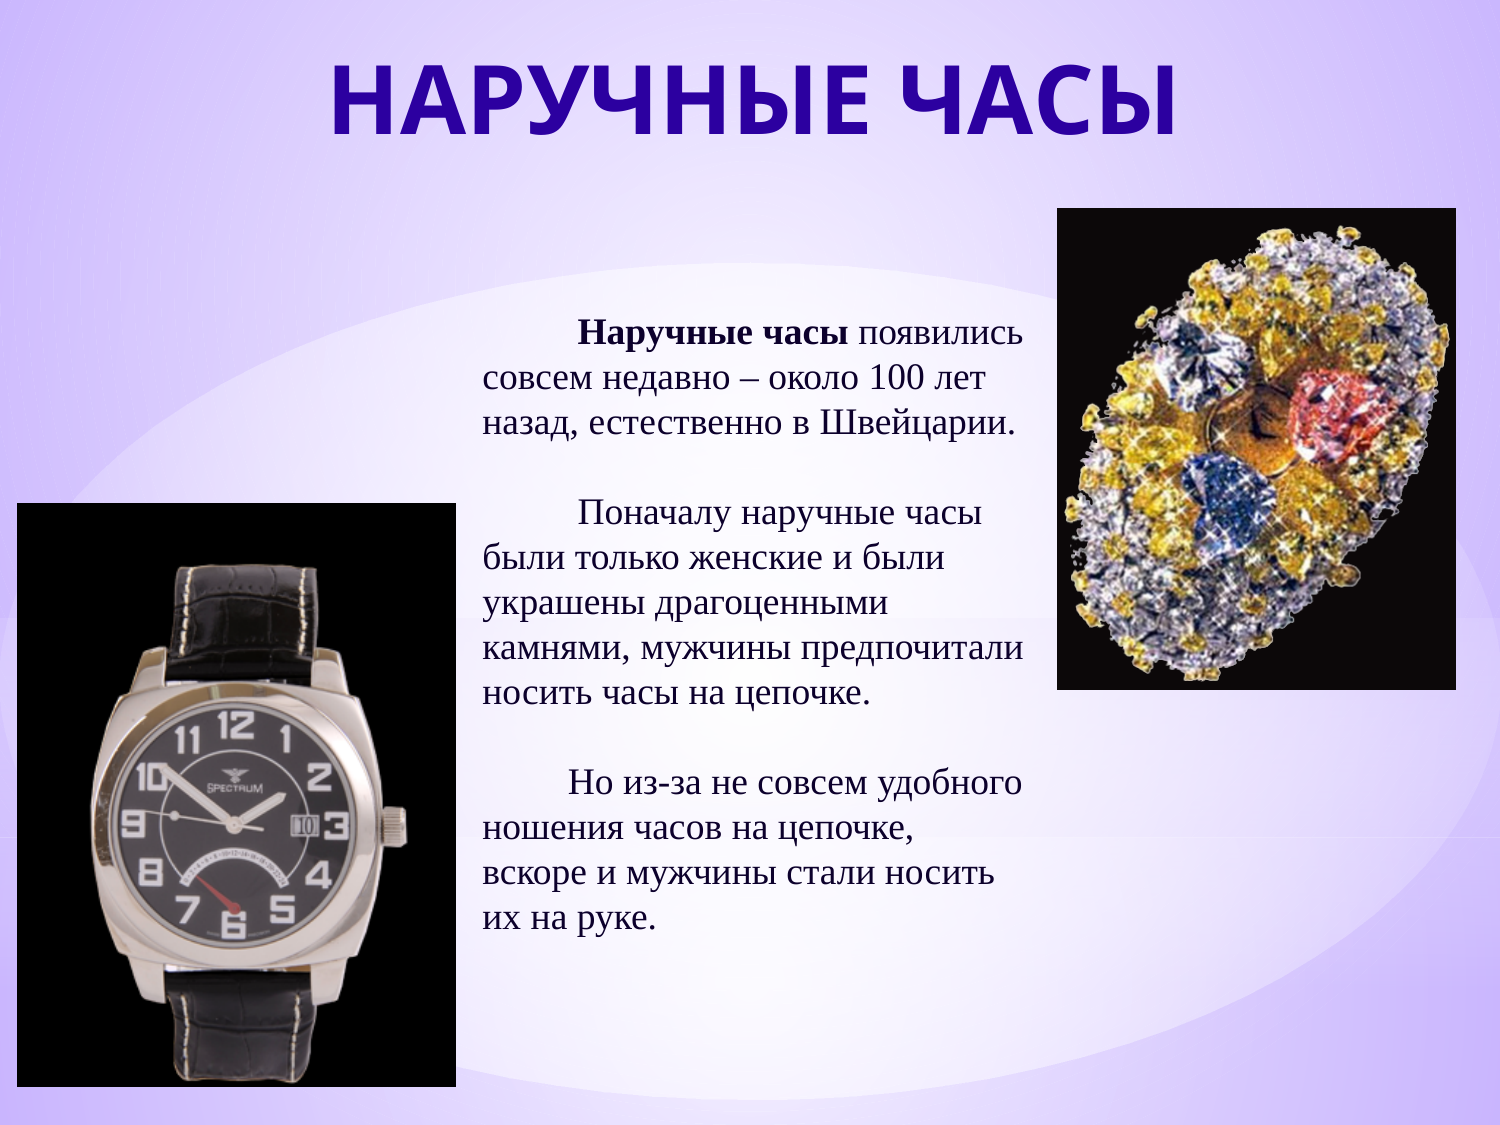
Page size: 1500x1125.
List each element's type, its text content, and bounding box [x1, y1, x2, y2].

text_box Наручные часы появились совсем недавно – около 100 лет назад, естественно в Швейцарии. Поначалу наручные часы были только женские и были украшены драгоценными камнями, мужчины предпочитали носить часы на цепочке. Но из-за не совсем удобного ношения часов на цепочке, вскоре и мужчины стали носить их на руке. [467, 299, 1041, 945]
picture [17, 503, 456, 1088]
text_box НАРУЧНЫЕ ЧАСЫ [76, 30, 1432, 161]
picture [1056, 207, 1456, 691]
